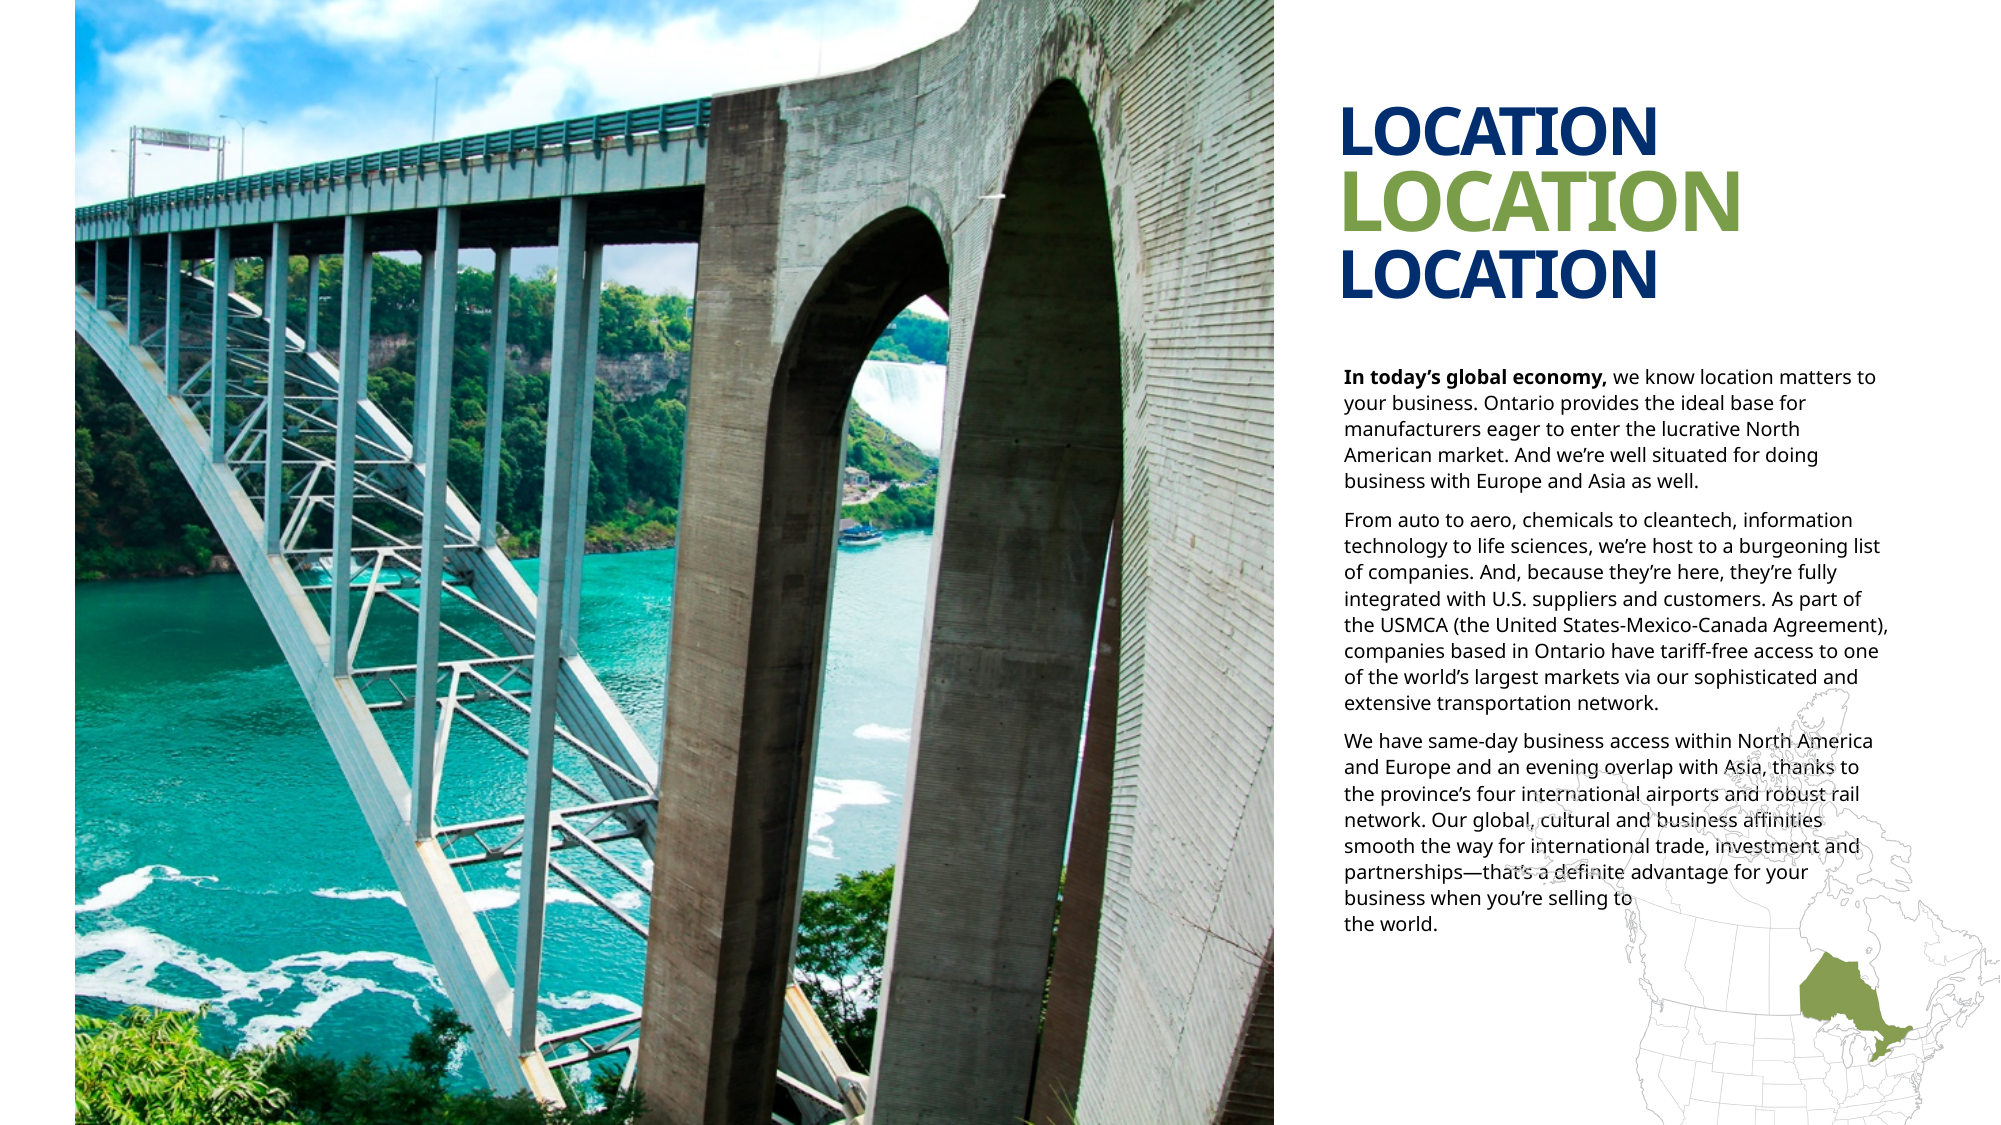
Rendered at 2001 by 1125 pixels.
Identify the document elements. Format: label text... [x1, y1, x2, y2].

text_box LOCATION LOCATION LOCATION [1336, 103, 1925, 392]
text_box In today’s global economy, we know location matters to your business. Ontario provides the ideal base for manufacturers eager to enter the lucrative North American market. And we’re well situated for doing business with Europe and Asia as well. From auto to aero, chemicals to cleantech, information technology to life sciences, we’re host to a burgeoning list of companies. And, because they’re here, they’re fully integrated with U.S. suppliers and customers. As part of the USMCA (the United States-Mexico-Canada Agreement), companies based in Ontario have tariff-free access to one of the world’s largest markets via our sophisticated and extensive transportation network. We have same-day business access within North America and Europe and an evening overlap with Asia, thanks to the province’s four international airports and robust rail network. Our global, cultural and business affinities smooth the way for international trade, investment and partnerships—that’s a definite advantage for your business when you’re selling to the world. [1344, 392, 1892, 958]
picture [74, 0, 1274, 1125]
picture [1504, 688, 2000, 1125]
